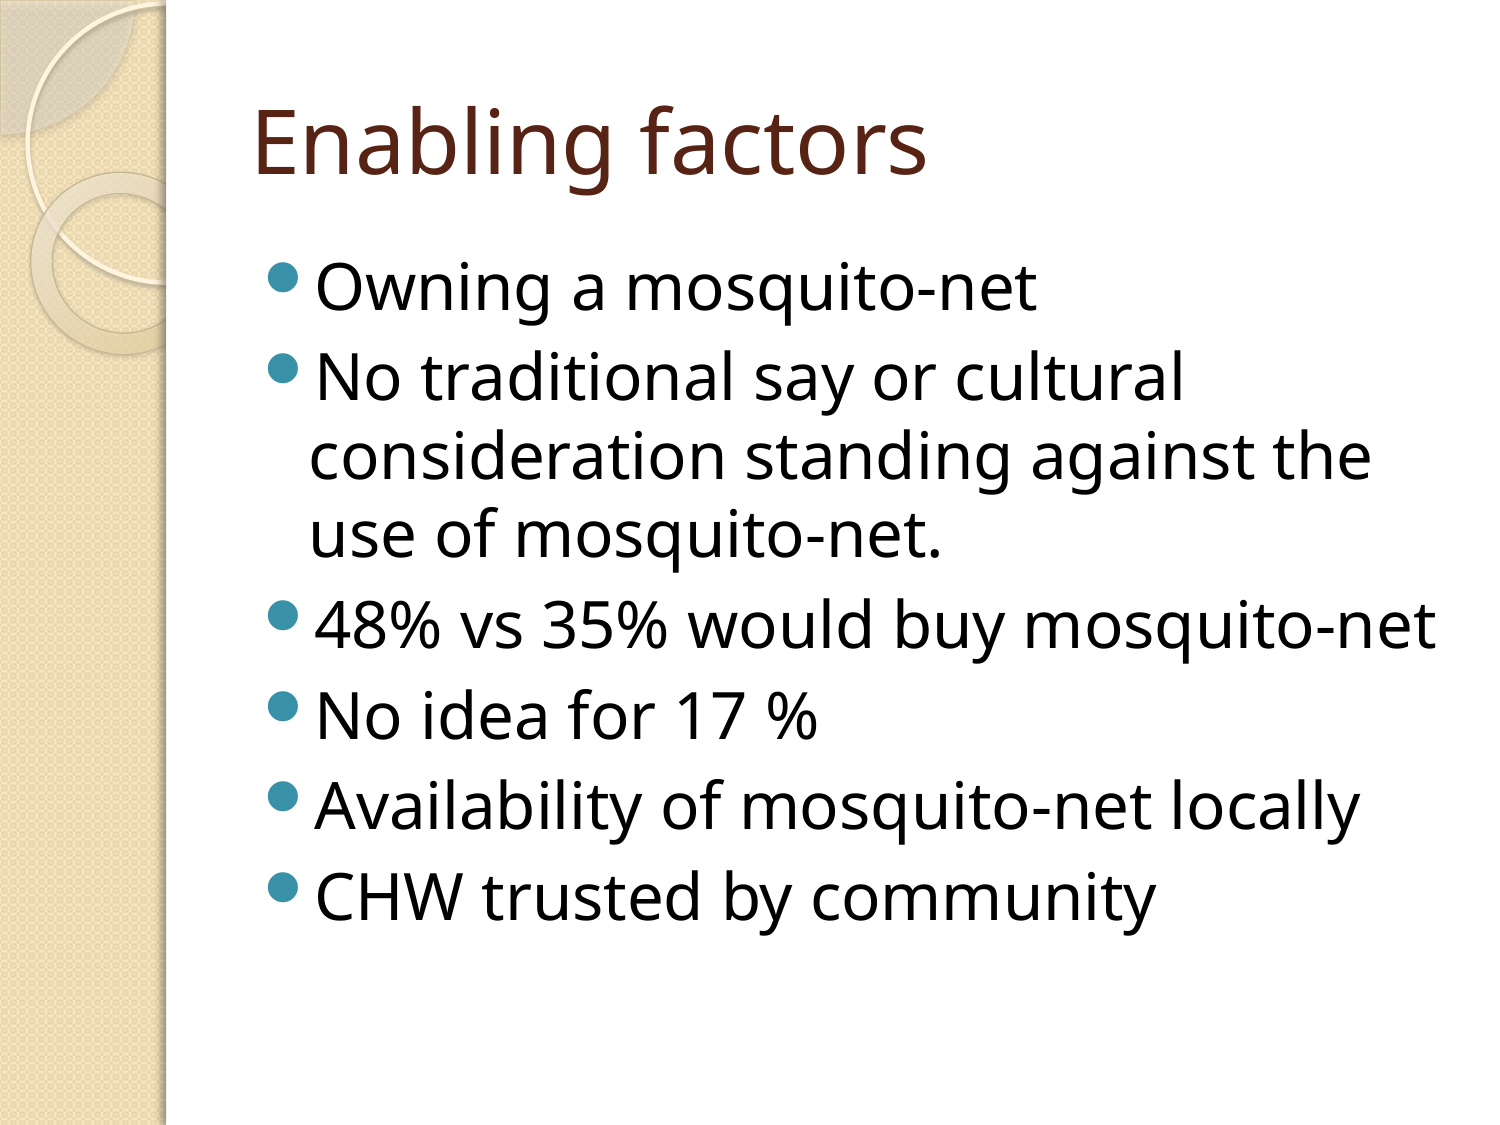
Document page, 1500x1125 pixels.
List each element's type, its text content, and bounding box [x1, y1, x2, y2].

title Enabling factors [235, 45, 1466, 233]
list Owning a mosquito-net No traditional say or cultural consideration standing against the use of mosquito-net. 48% vs 35% would buy mosquito-net No idea for 17 % Availability of mosquito-net locally CHW trusted by community [235, 237, 1466, 1025]
